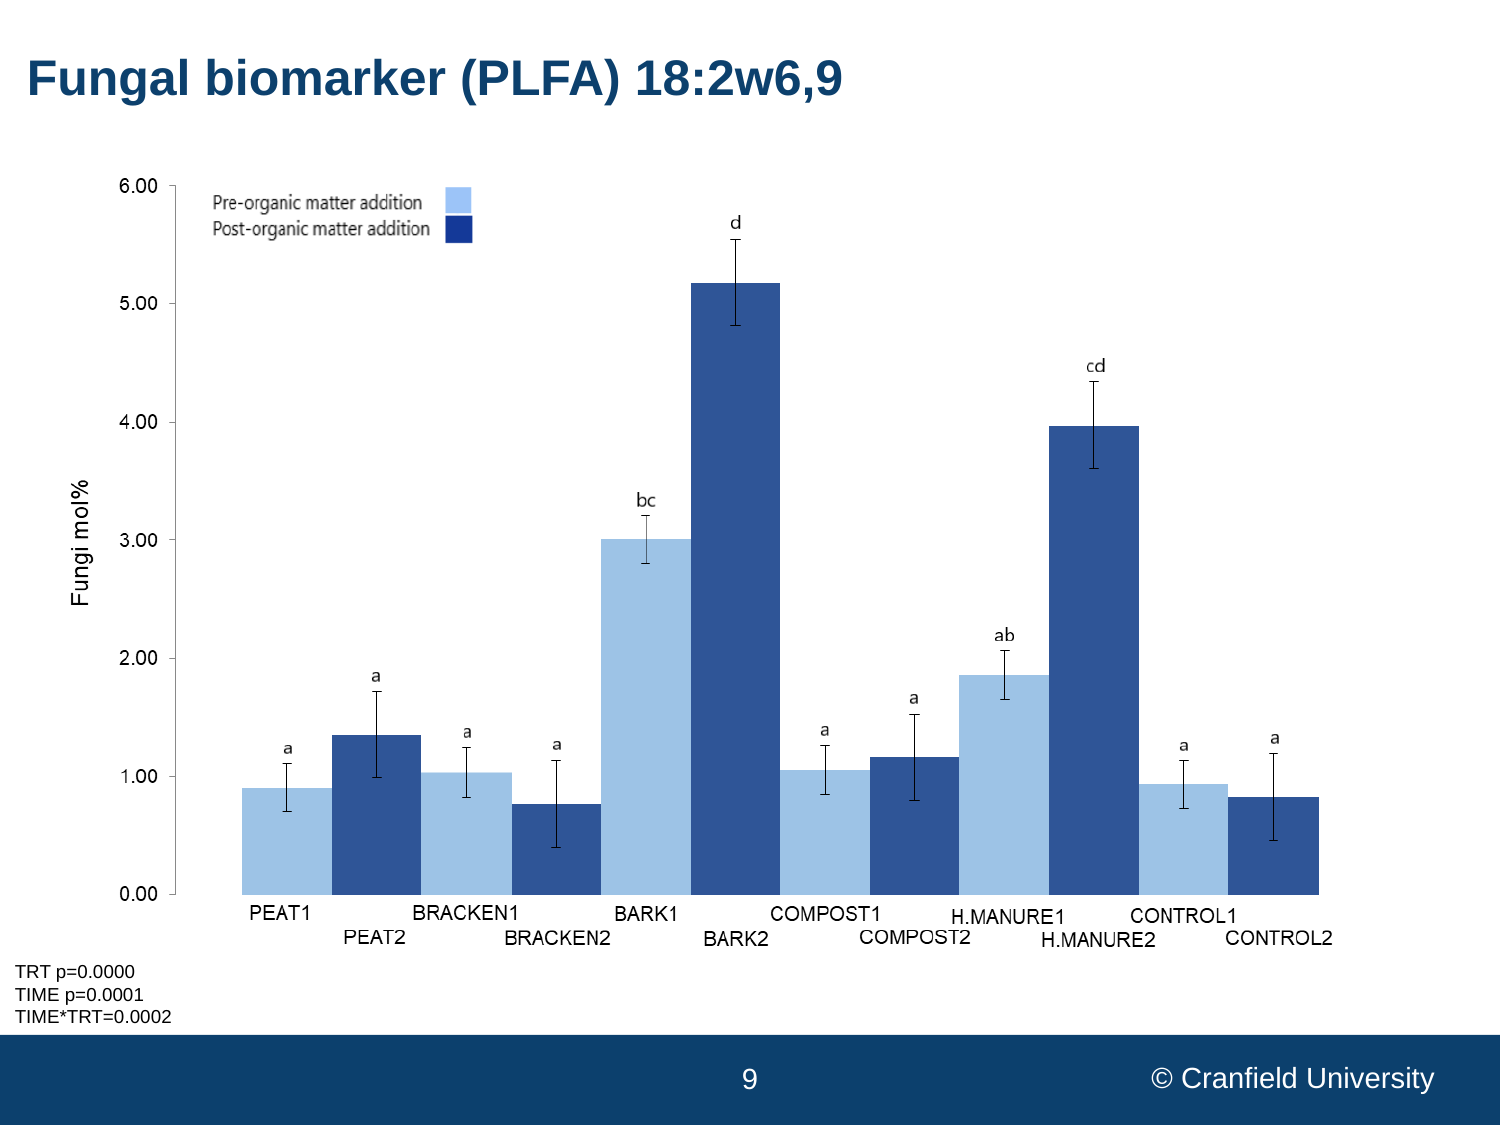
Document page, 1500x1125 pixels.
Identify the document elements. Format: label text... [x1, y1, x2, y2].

picture [49, 167, 1374, 958]
title Fungal biomarker (PLFA) 18:2w6,9 [11, 8, 1412, 150]
text_box TRT p=0.0000 TIME p=0.0001 TIME*TRT=0.0002 [0, 952, 225, 1035]
